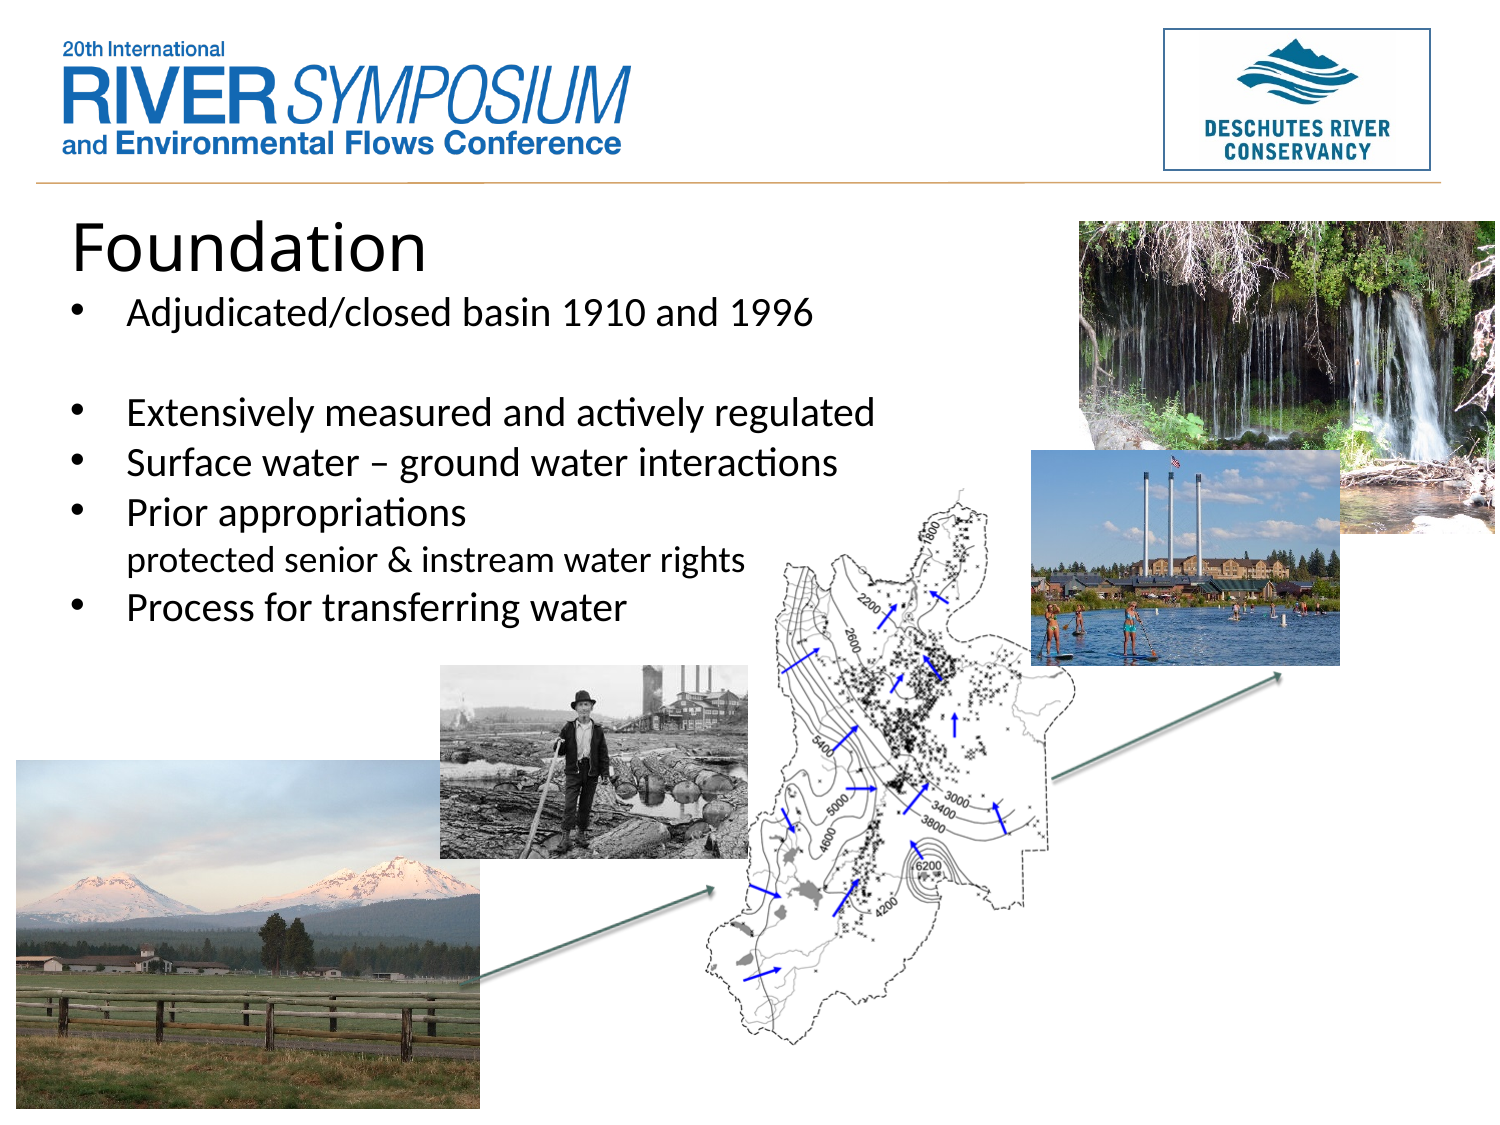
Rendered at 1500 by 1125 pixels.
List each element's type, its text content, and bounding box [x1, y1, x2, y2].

picture [30, 27, 661, 179]
text_box Foundation Adjudicated/closed basin 1910 and 1996 Extensively measured and actively regulated Surface water – ground water interactions Prior appropriations protected senior & instream water rights Process for transferring water [55, 197, 914, 638]
picture [1199, 31, 1396, 166]
text_box [1163, 28, 1431, 171]
picture [16, 221, 1495, 1109]
